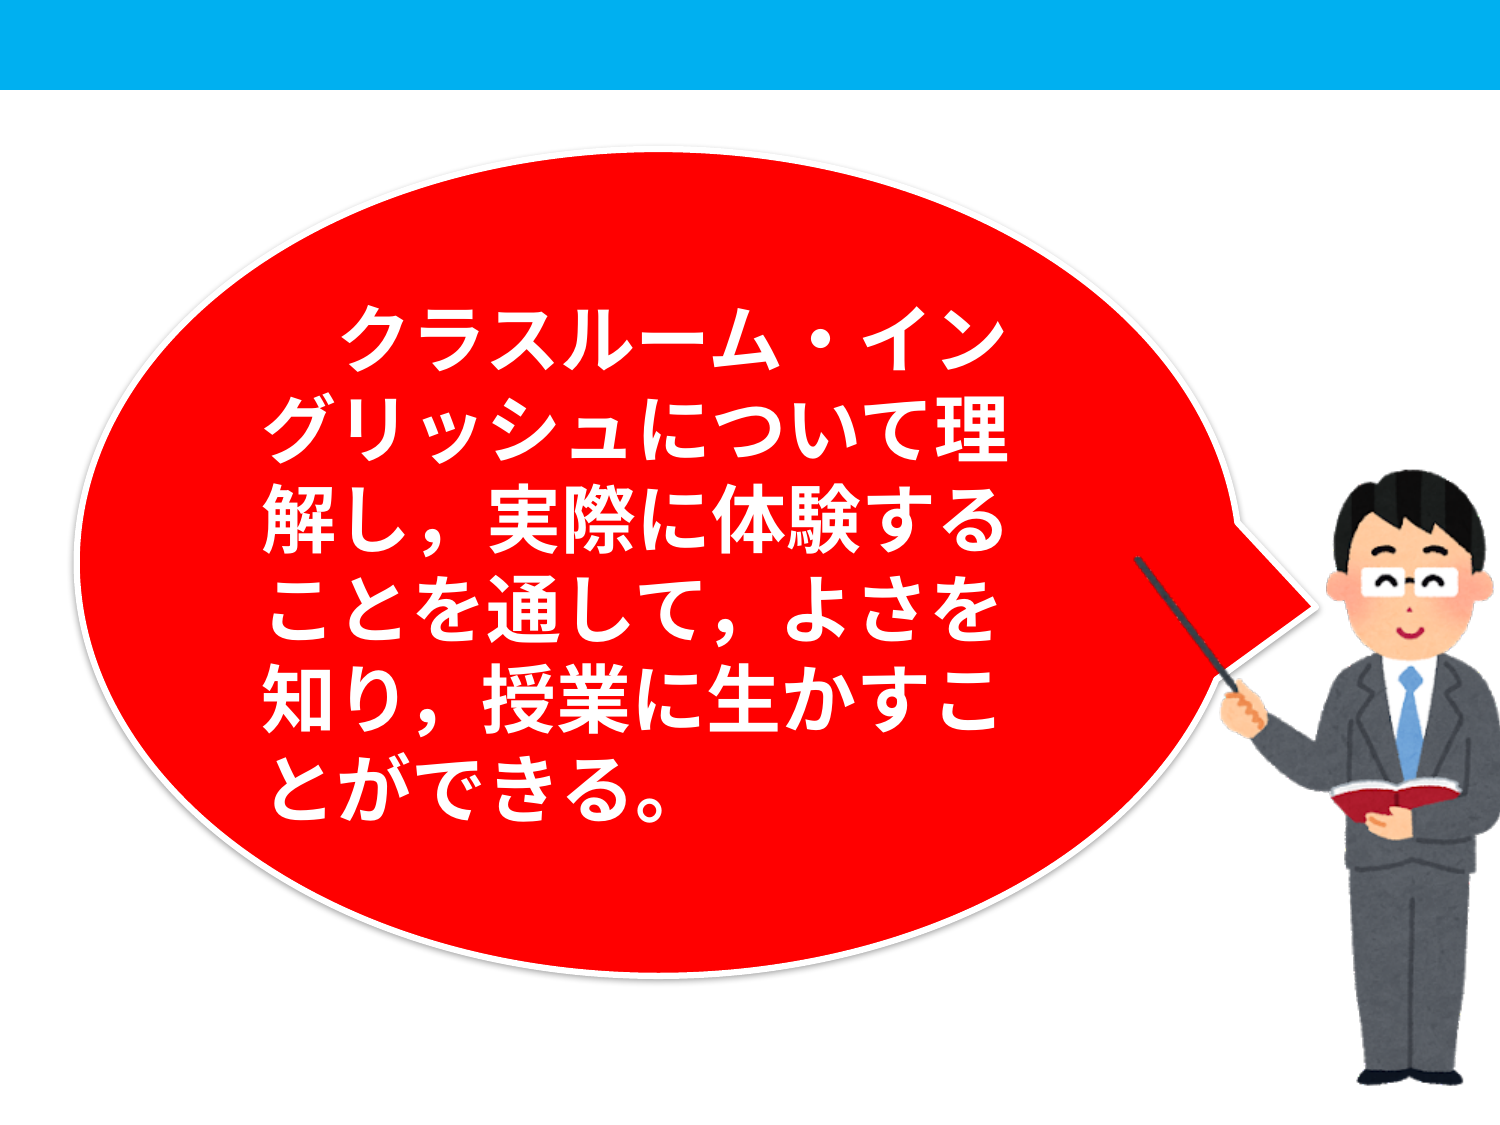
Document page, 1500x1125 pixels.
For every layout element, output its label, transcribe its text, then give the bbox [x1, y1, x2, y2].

text_box [0, 0, 1500, 90]
picture [1080, 449, 1500, 1125]
text_box クラスルーム・イングリッシュについて理解し，実際に体験することを通して，よさを知り，授業に生かすことができる。 [73, 145, 1221, 980]
